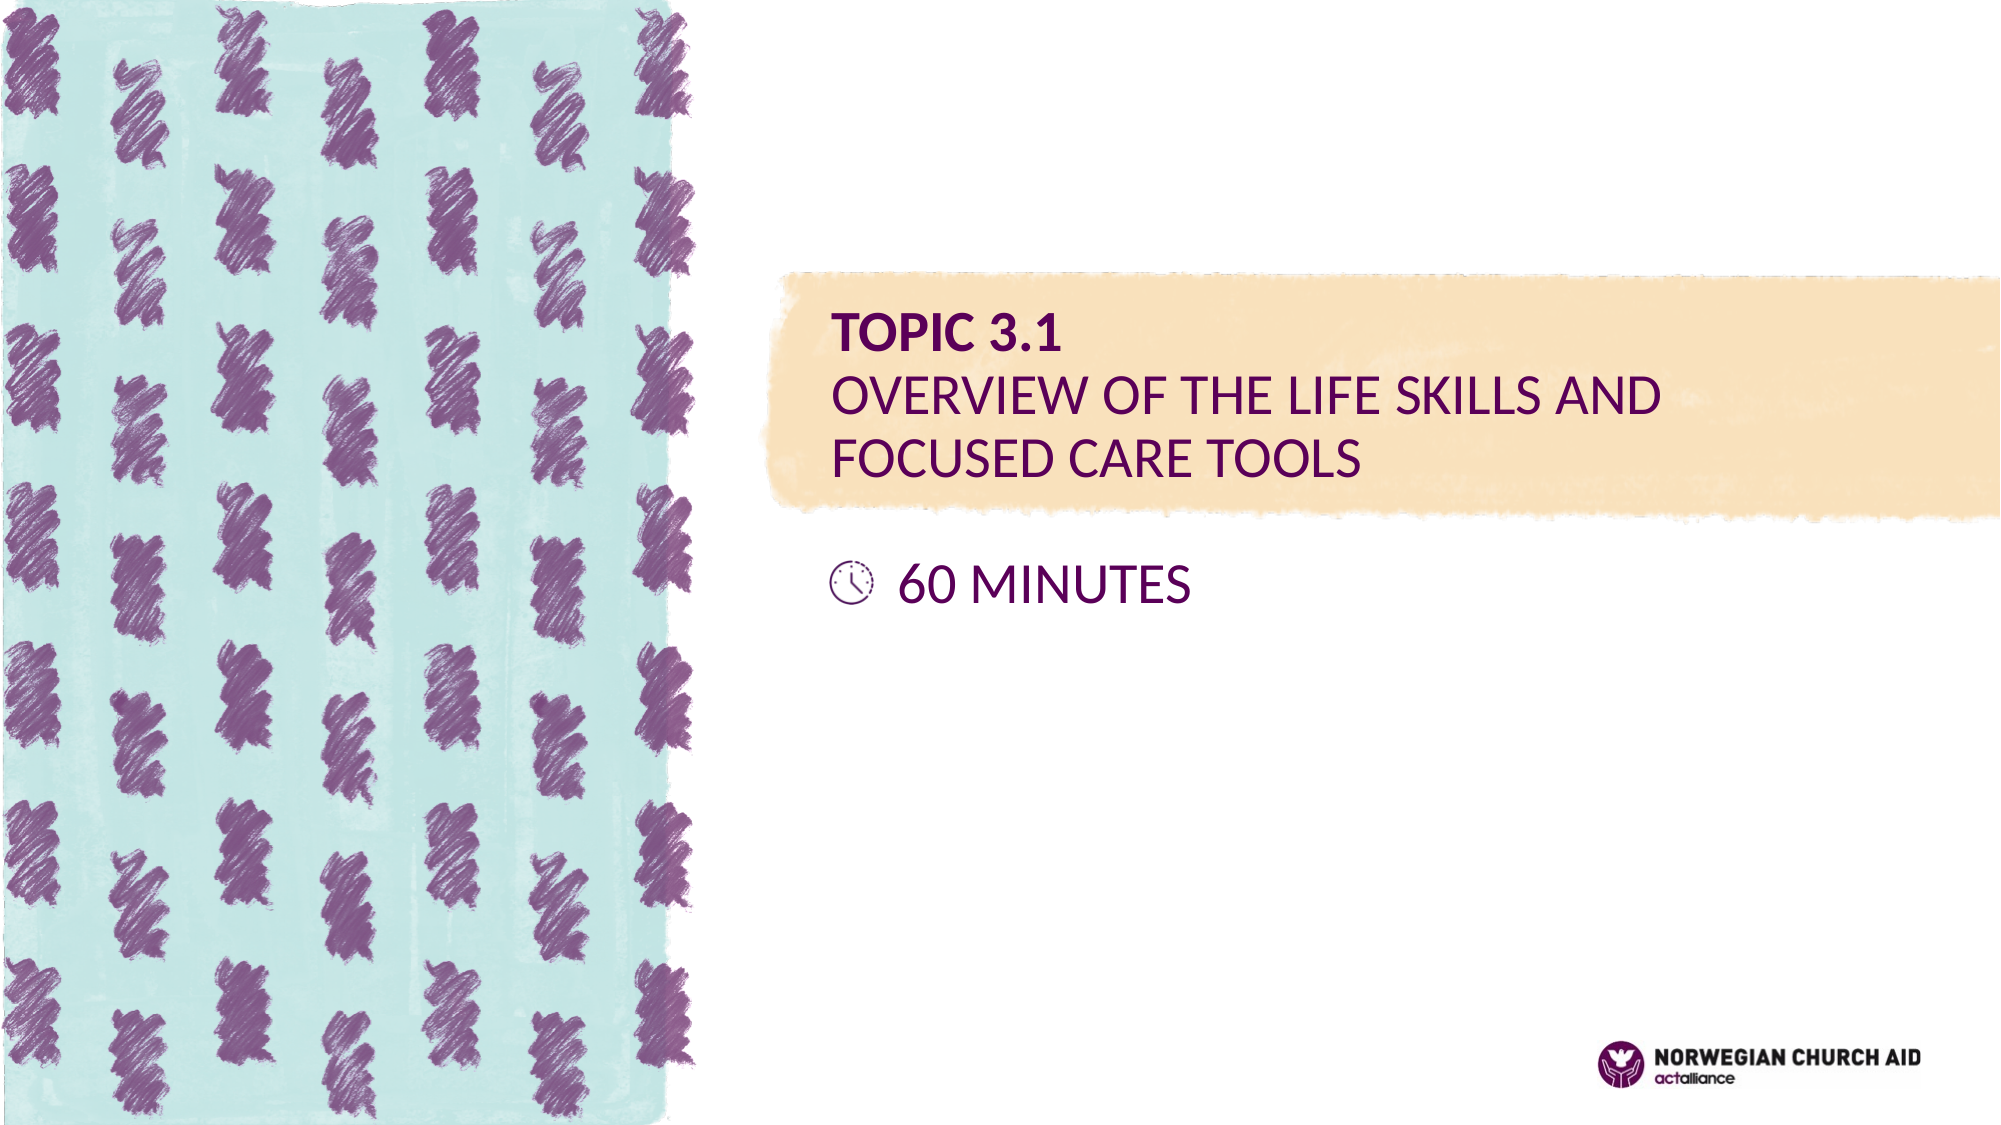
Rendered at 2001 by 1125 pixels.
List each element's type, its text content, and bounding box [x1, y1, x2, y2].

picture [1597, 1040, 1921, 1089]
picture [0, 0, 2000, 1125]
text_box TOPIC 3.1 OVERVIEW OF THE LIFE SKILLS AND FOCUSED CARE TOOLS 60 MINUTES [920, 536, 1839, 686]
